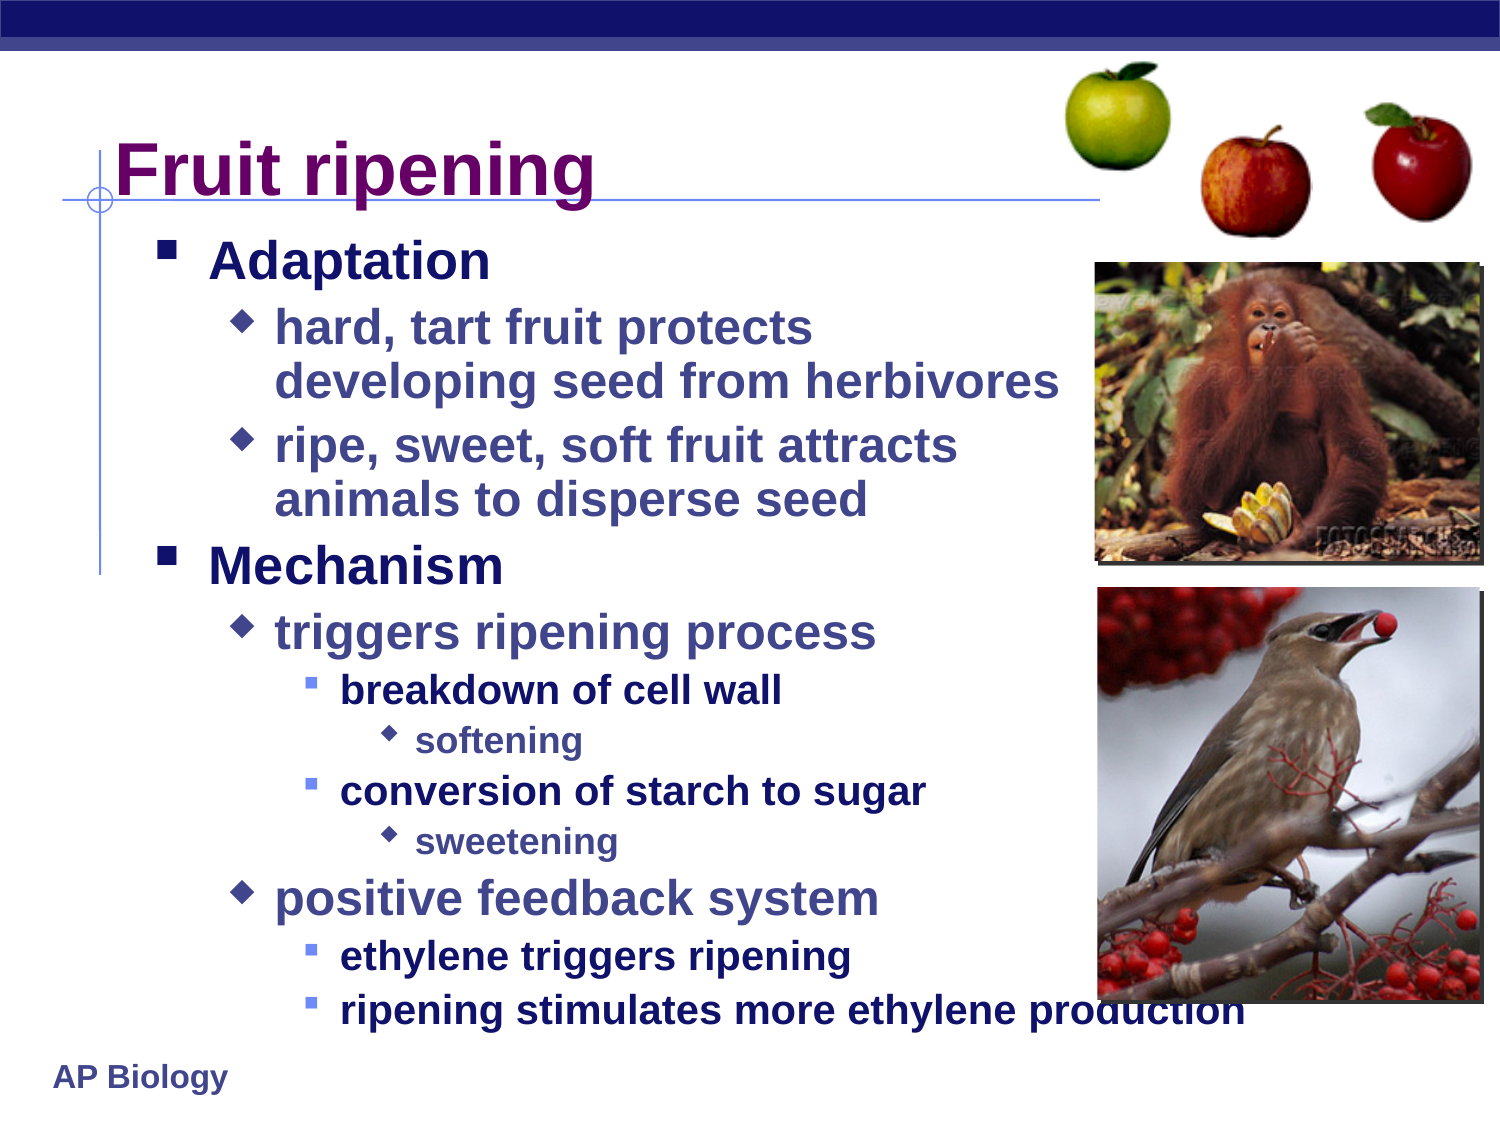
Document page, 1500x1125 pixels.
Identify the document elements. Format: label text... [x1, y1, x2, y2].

picture [1199, 124, 1313, 240]
picture [1097, 587, 1480, 1000]
picture [1094, 262, 1480, 562]
list Adaptation hard, tart fruit protects developing seed from herbivores ripe, sweet, soft fruit attracts animals to disperse seed Mechanism triggers ripening process breakdown of cell wall softening conversion of starch to sugar sweetening positive feedback system ethylene triggers ripening ripening stimulates more ethylene production [137, 224, 1300, 1100]
picture [1062, 58, 1176, 176]
picture [1362, 99, 1476, 226]
title Fruit ripening [99, 112, 1375, 238]
